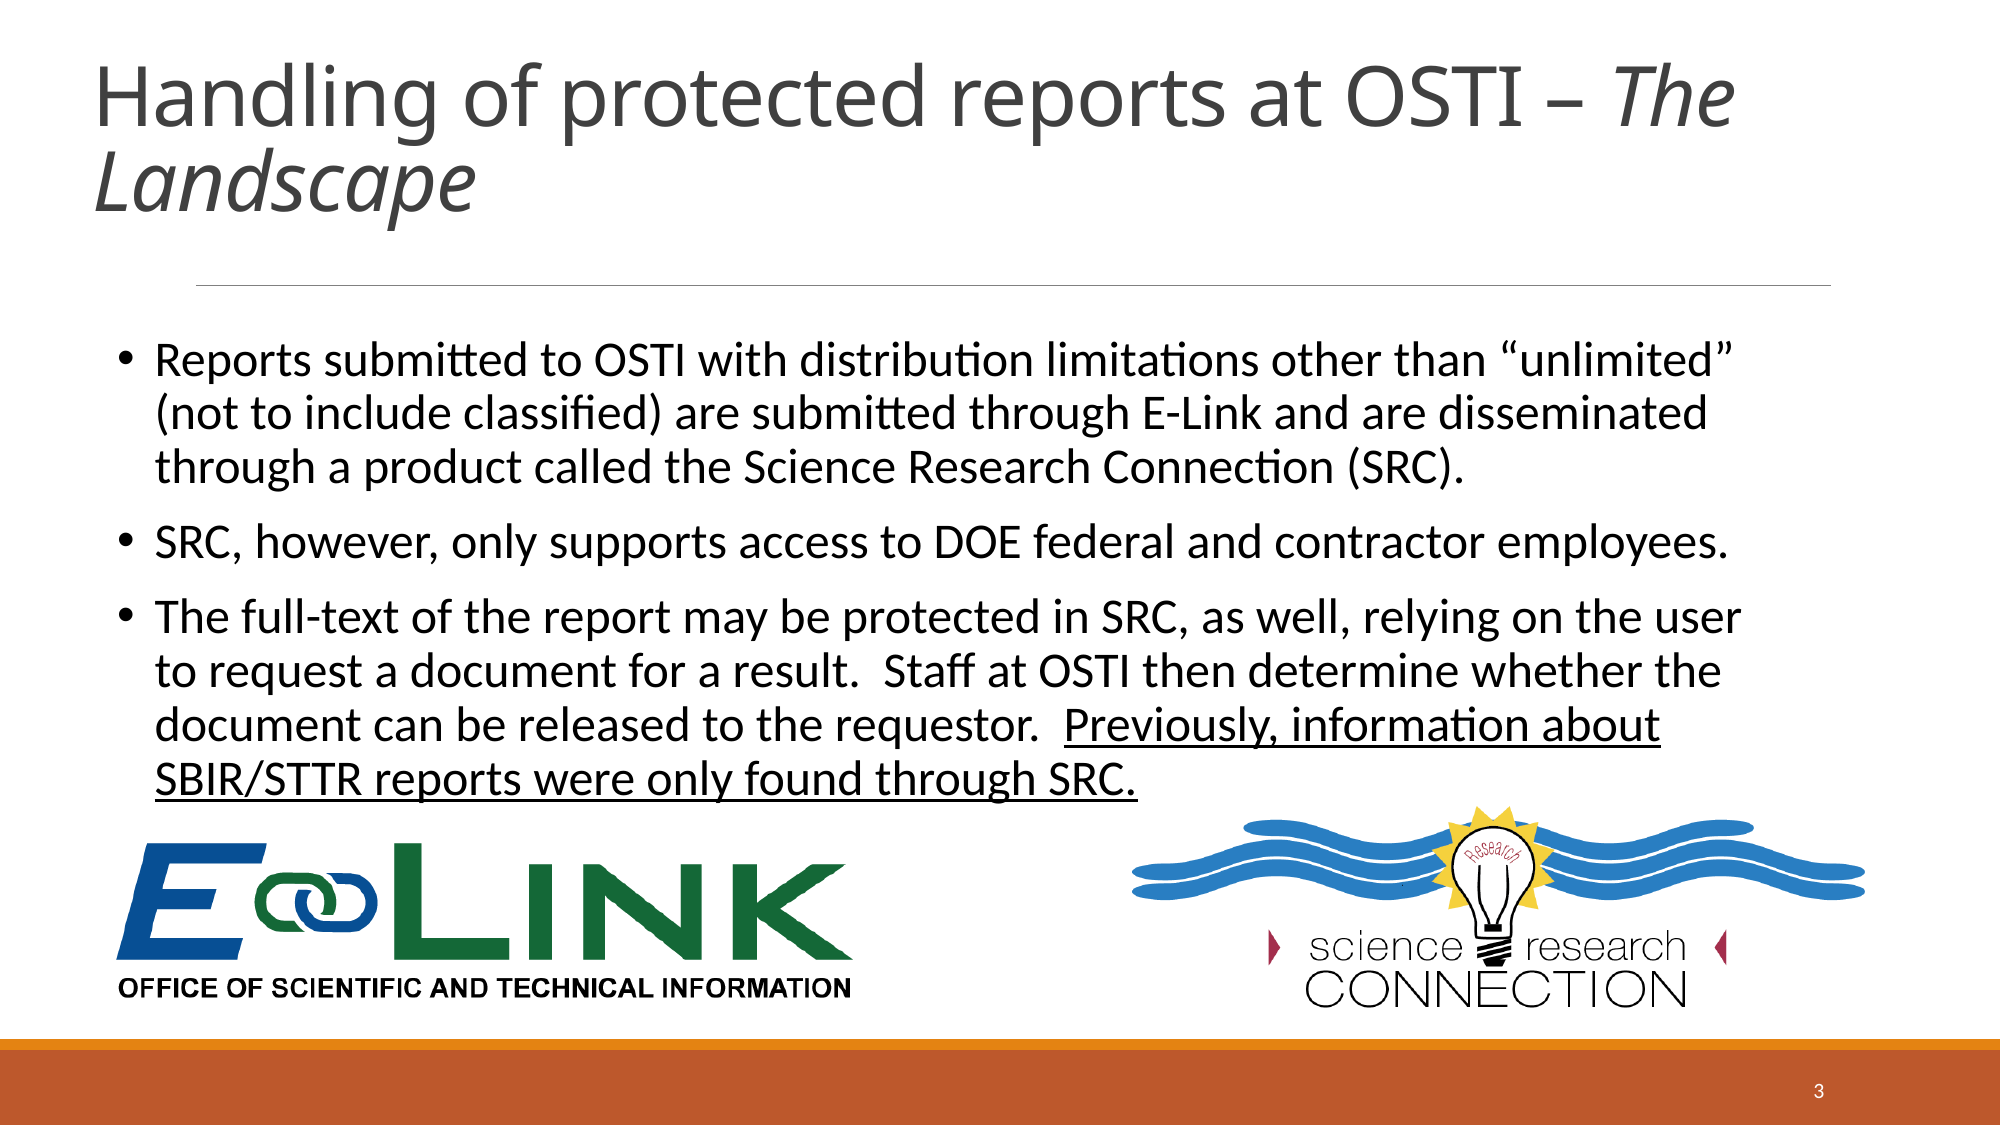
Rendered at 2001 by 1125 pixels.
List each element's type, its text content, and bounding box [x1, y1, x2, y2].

picture [1132, 805, 1866, 1018]
title Handling of protected reports at OSTI – The Landscape [77, 54, 1879, 236]
picture [114, 835, 854, 1018]
text_box Reports submitted to OSTI with distribution limitations other than “unlimited” (not to include classified) are submitted through E-Link and are disseminated through a product called the Science Research Connection (SRC). SRC, however, only supports access to DOE federal and contractor employees. The full-text of the report may be protected in SRC, as well, relying on the user to request a document for a result. Staff at OSTI then determine whether the document can be released to the requestor. Previously, information about SBIR/STTR reports were only found through SRC. [102, 325, 1793, 1029]
slide_number 3 [1624, 1059, 1840, 1120]
